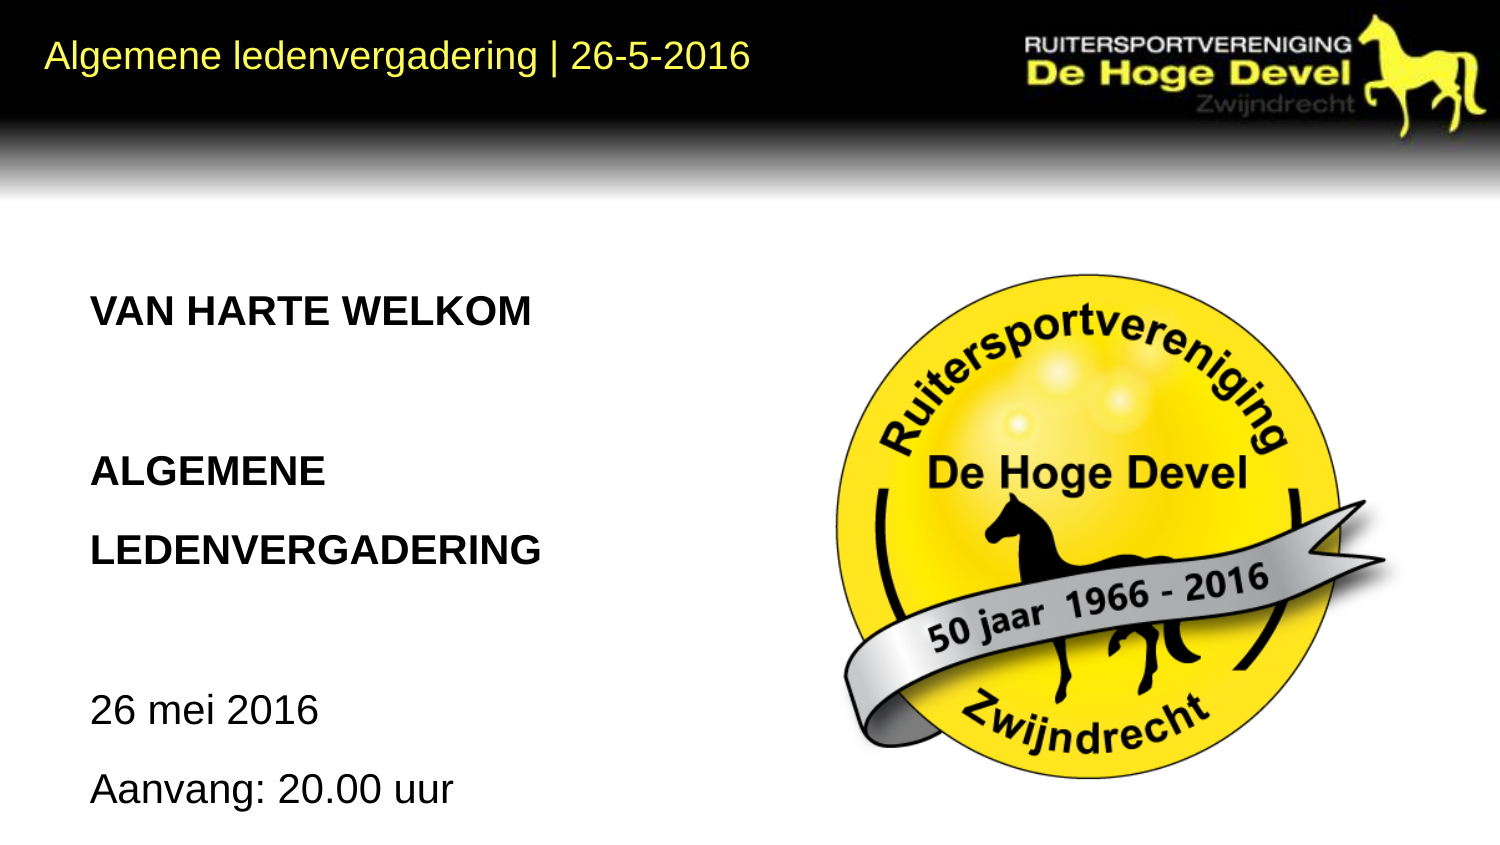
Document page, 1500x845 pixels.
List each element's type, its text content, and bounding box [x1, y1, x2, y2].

text_box VAN HARTE WELKOM ALGEMENE LEDENVERGADERING 26 mei 2016 Aanvang: 20.00 uur [74, 196, 1447, 812]
text_box Algemene ledenvergadering | 26-5-2016 [29, 23, 1011, 94]
picture [0, 0, 1500, 844]
